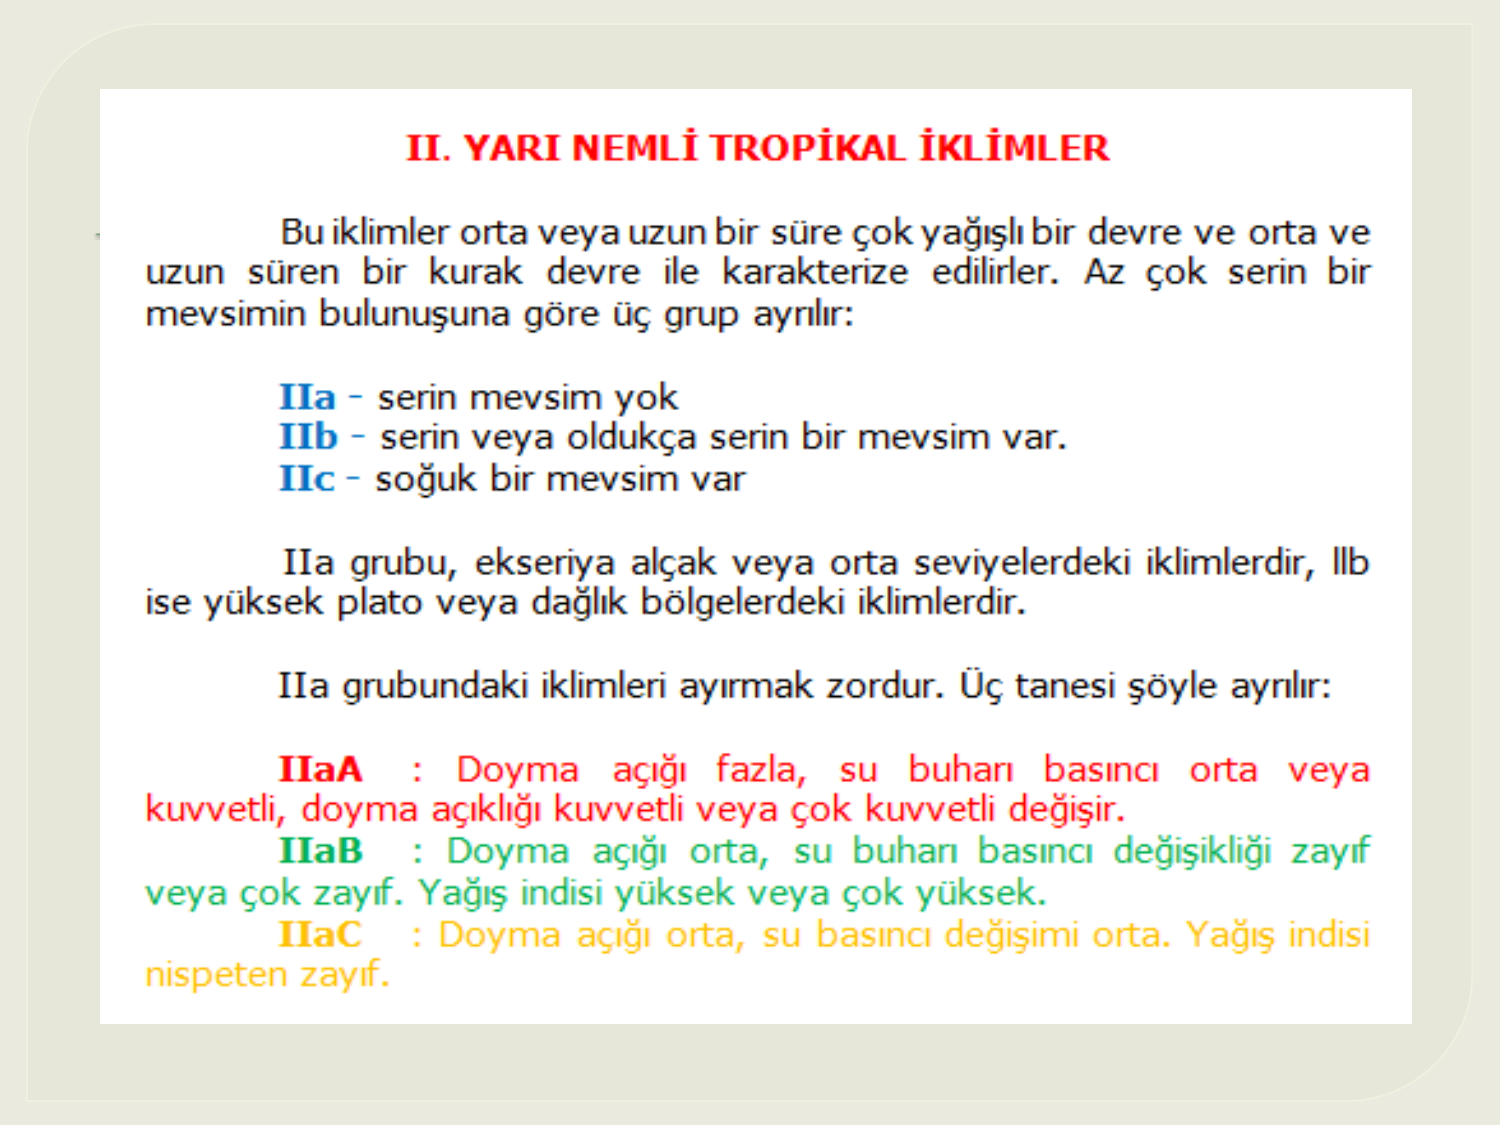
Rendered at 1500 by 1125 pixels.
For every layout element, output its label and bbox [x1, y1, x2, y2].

list [100, 89, 1412, 1024]
